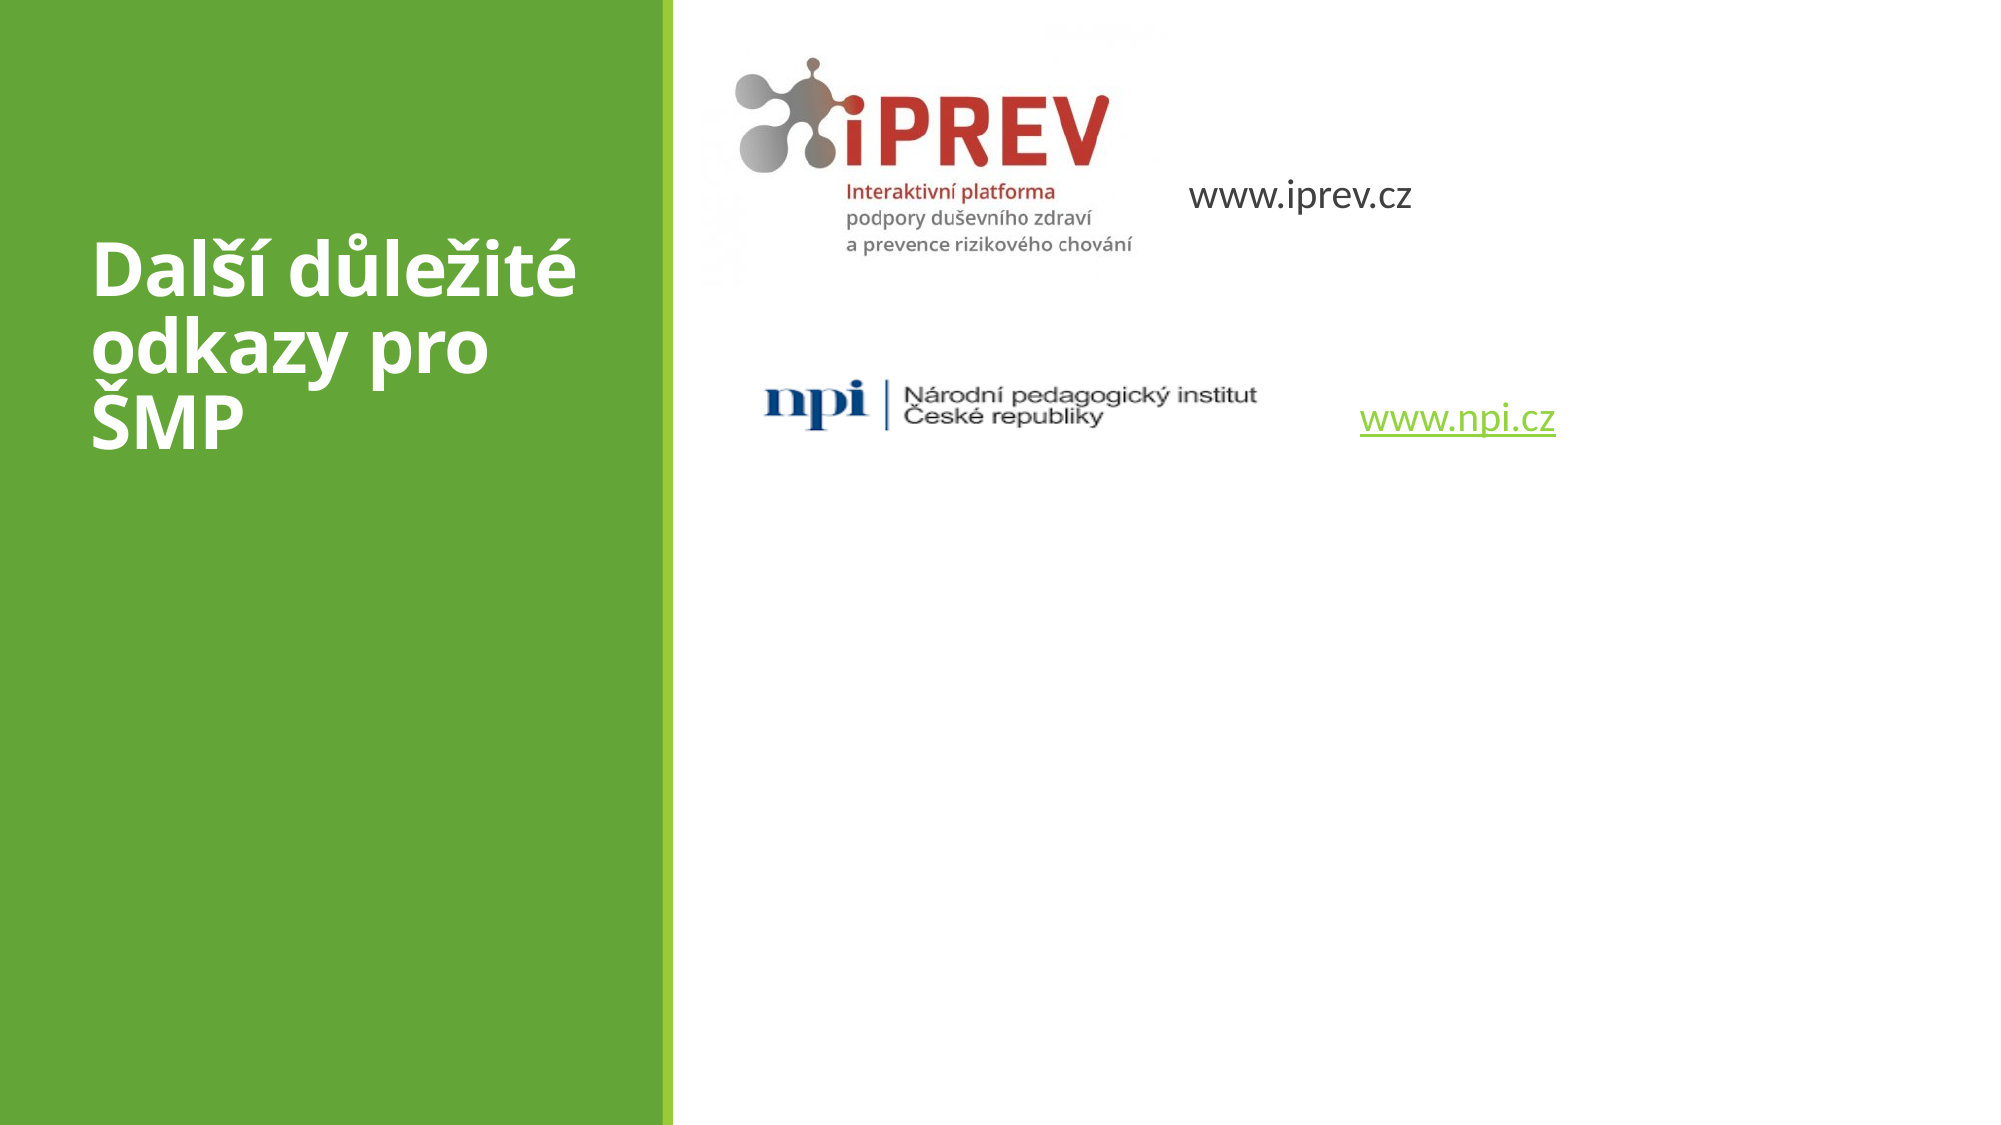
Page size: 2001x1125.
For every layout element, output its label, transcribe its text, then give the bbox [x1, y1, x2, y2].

list www.iprev.cz www.npi.cz [751, 86, 1910, 949]
picture [700, 23, 1169, 286]
title Další důležité odkazy pro ŠMP [75, 97, 600, 473]
picture [750, 347, 1348, 563]
